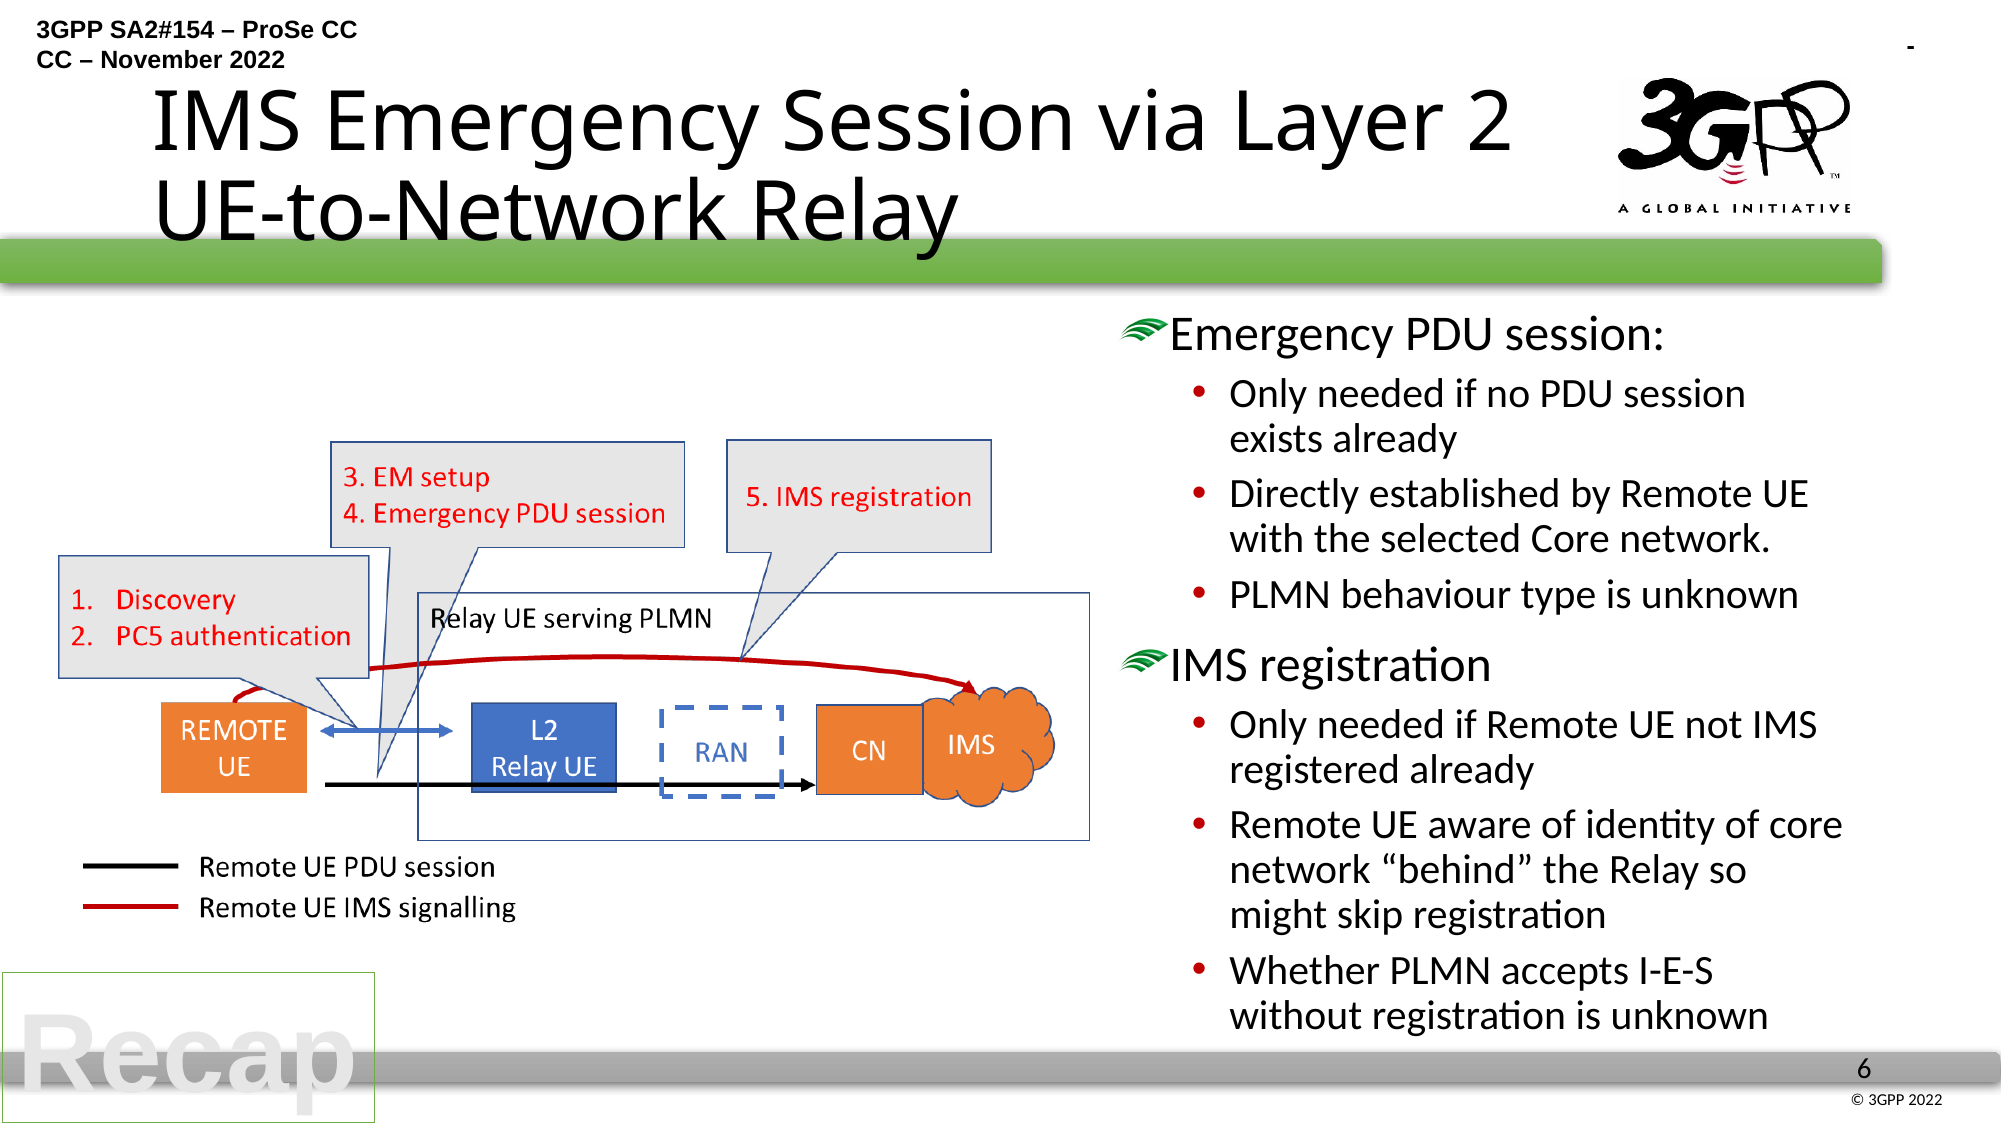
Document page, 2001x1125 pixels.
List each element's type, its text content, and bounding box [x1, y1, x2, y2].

text_box Recap [2, 972, 375, 1123]
list Emergency PDU session: Only needed if no PDU session exists already Directly established by Remote UE with the selected Core network. PLMN behaviour type is unknown IMS registration Only needed if Remote UE not IMS registered already Remote UE aware of identity of core network “behind” the Relay so might skip registration Whether PLMN accepts I-E-S without registration is unknown [1101, 299, 1863, 1014]
picture [51, 439, 1090, 945]
picture [1116, 644, 1170, 680]
picture [1618, 78, 1850, 213]
title IMS Emergency Session via Layer 2 UE-to-Network Relay [137, 59, 1606, 278]
picture [1116, 313, 1170, 349]
